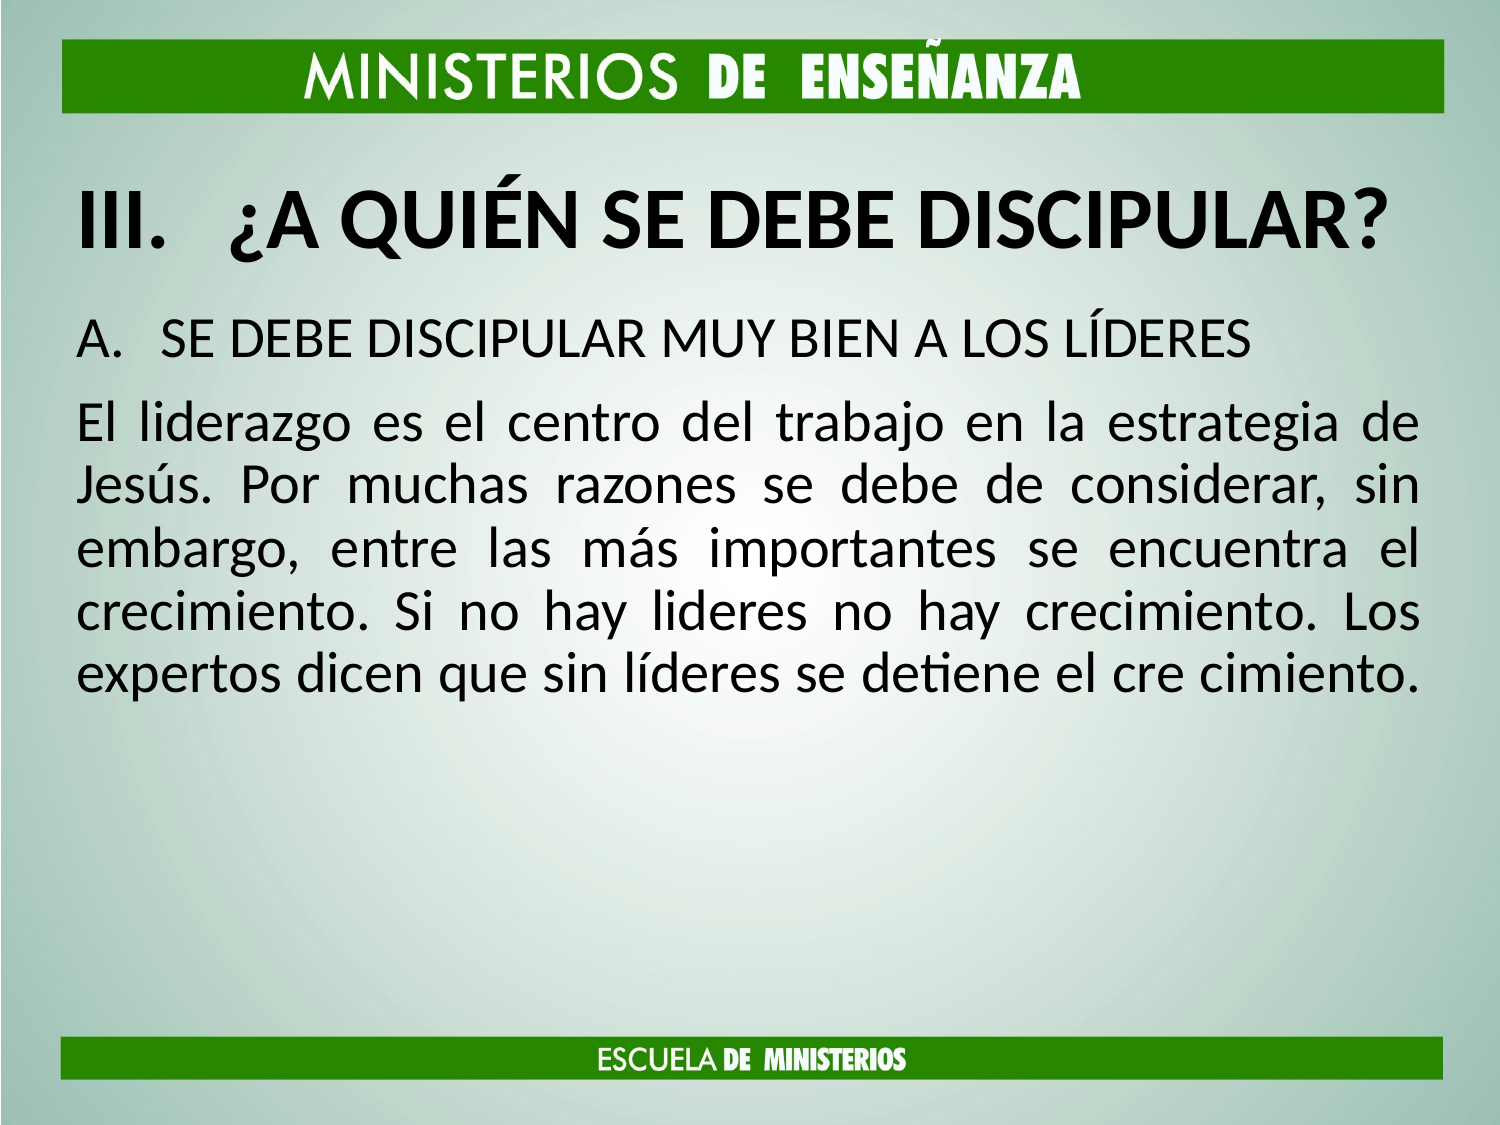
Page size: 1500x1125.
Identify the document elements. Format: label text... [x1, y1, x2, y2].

list SE DEBE DISCIPULAR MUY BIEN A LOS LÍDERES El liderazgo es el centro del trabajo en la estrategia de Jesús. Por muchas razones se debe de considerar, sin embargo, entre las más importantes se encuentra el crecimiento. Si no hay lideres no hay crecimiento. Los expertos dicen que sin líderes se detiene el cre cimiento. [61, 299, 1437, 1014]
title ¿A QUIÉN SE DEBE DISCIPULAR? [61, 161, 1437, 278]
